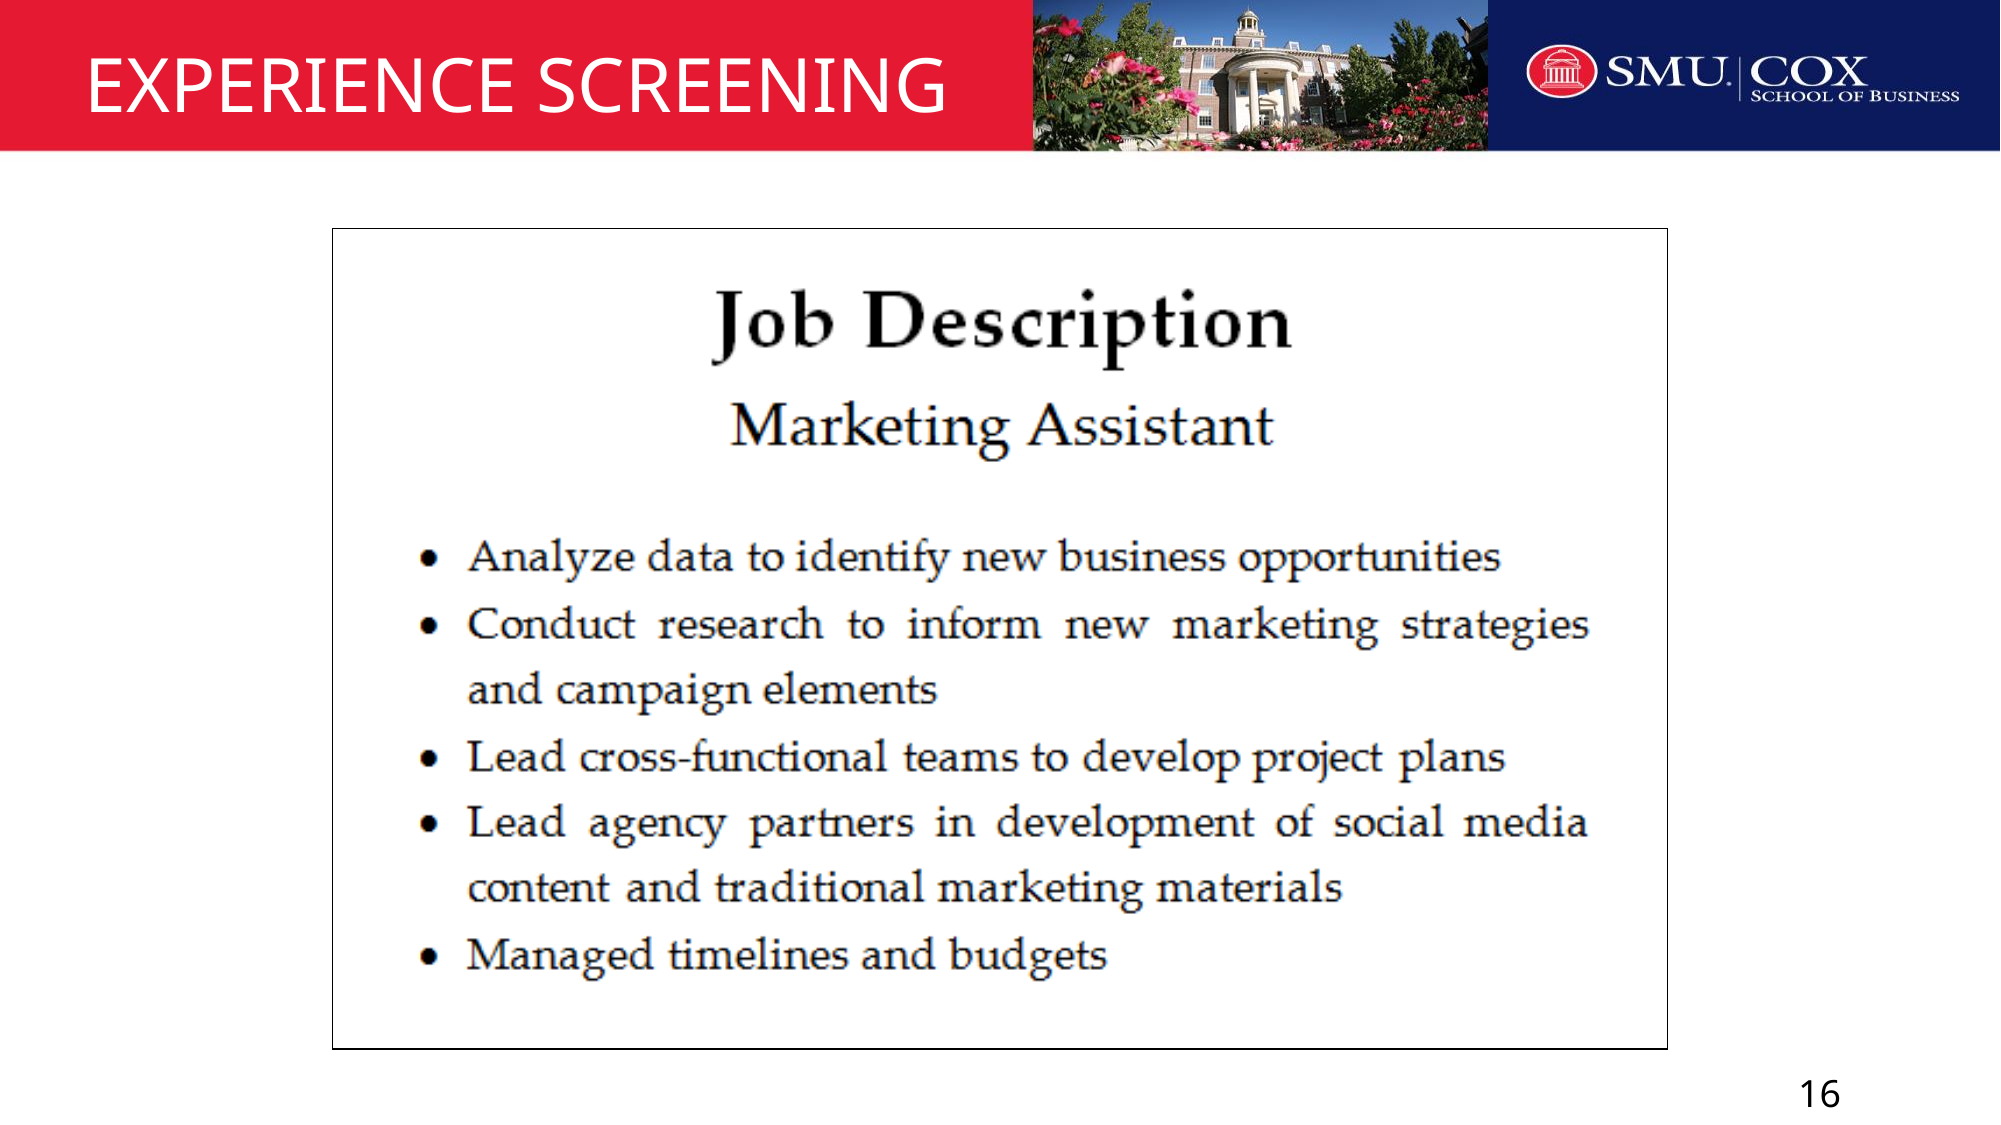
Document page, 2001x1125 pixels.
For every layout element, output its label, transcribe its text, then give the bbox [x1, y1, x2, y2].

slide_number 16 [1783, 1062, 2000, 1123]
picture [0, 0, 2000, 1125]
title Experience ScreeninG [0, 21, 1035, 156]
